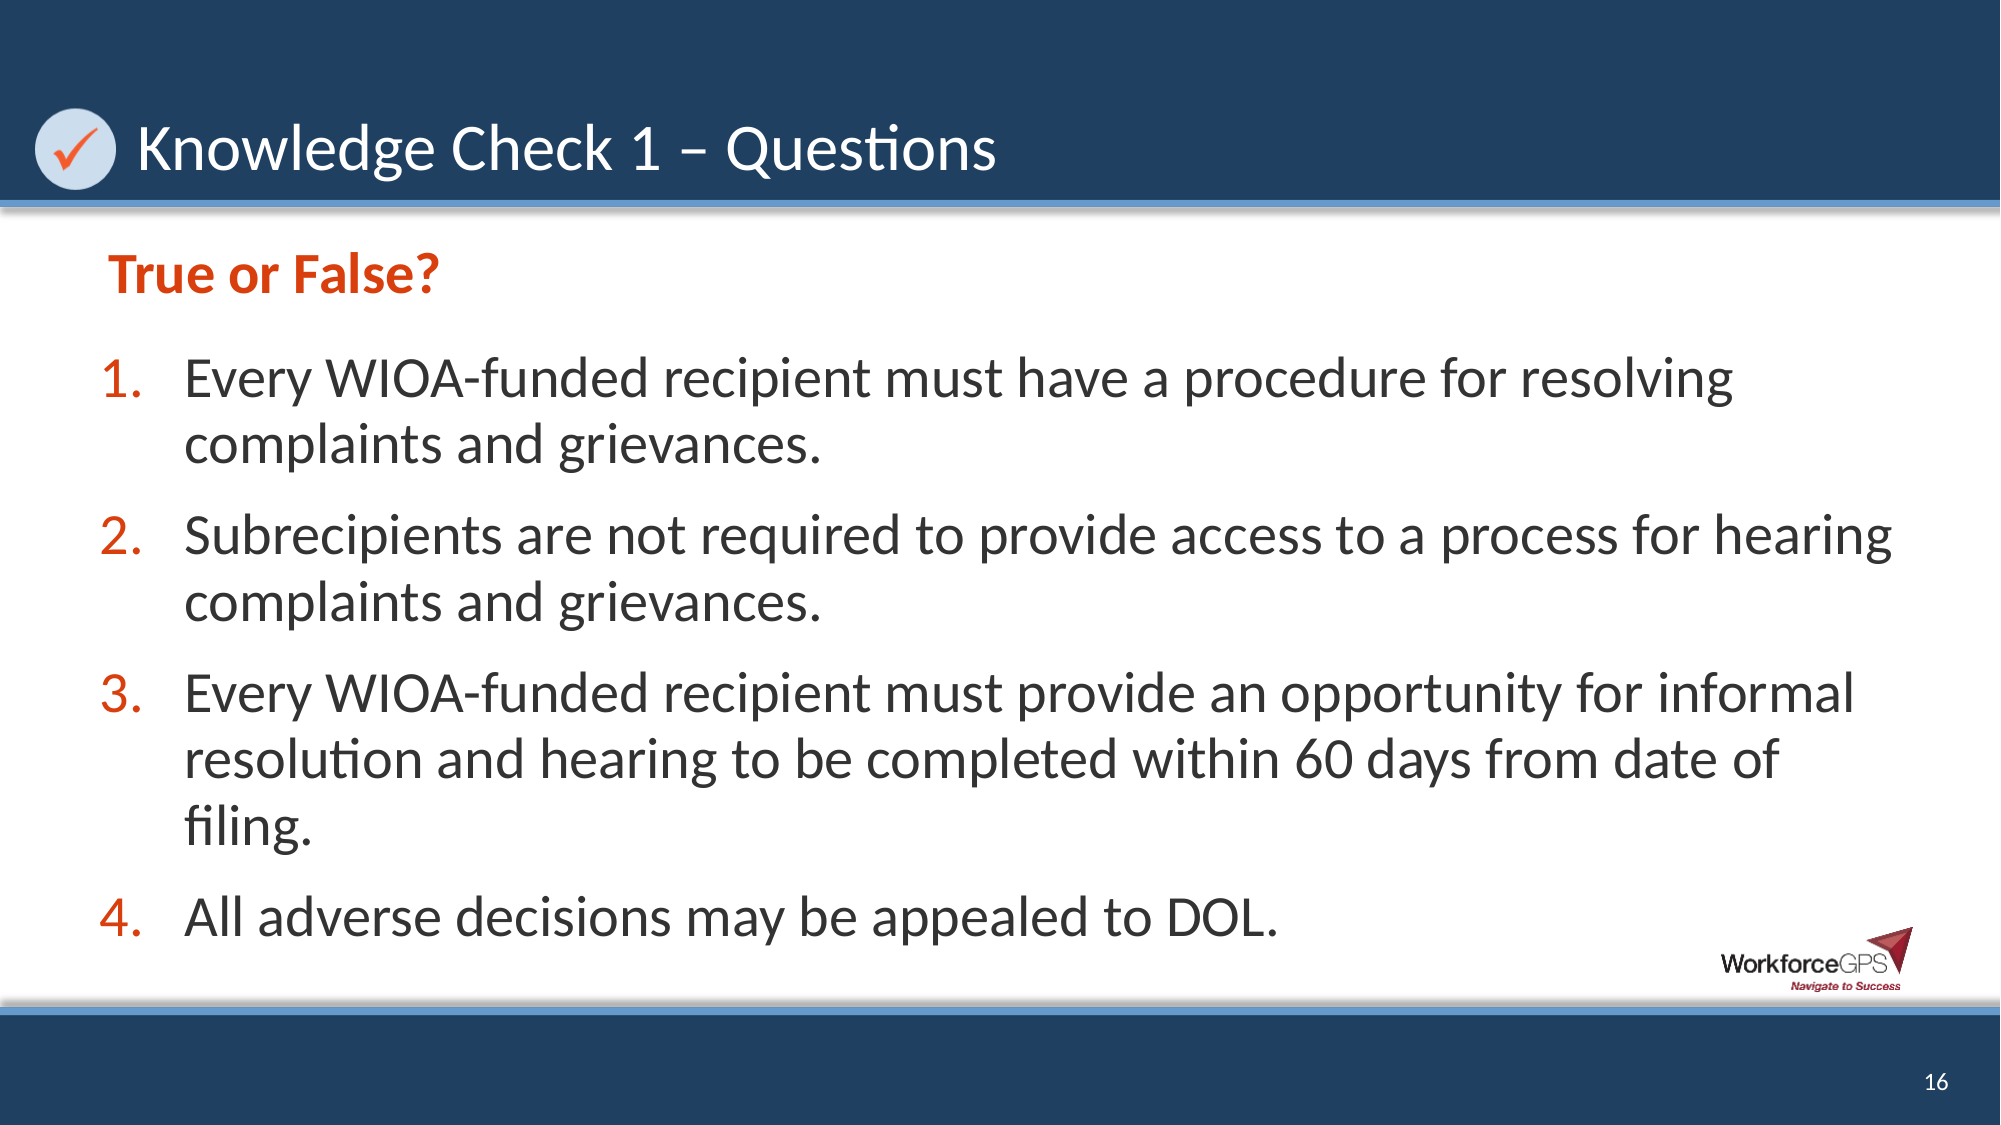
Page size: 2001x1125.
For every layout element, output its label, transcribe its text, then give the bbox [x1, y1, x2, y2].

picture [0, 992, 2000, 1125]
title Knowledge Check 1 – Questions [122, 11, 1987, 193]
picture [0, 0, 2000, 222]
slide_number 16 [1514, 1050, 1965, 1111]
list True or False? Every WIOA-funded recipient must have a procedure for resolving complaints and grievances. Subrecipients are not required to provide access to a process for hearing complaints and grievances. Every WIOA-funded recipient must provide an opportunity for informal resolution and hearing to be completed within 60 days from date of filing. All adverse decisions may be appealed to DOL. [84, 233, 1915, 1014]
